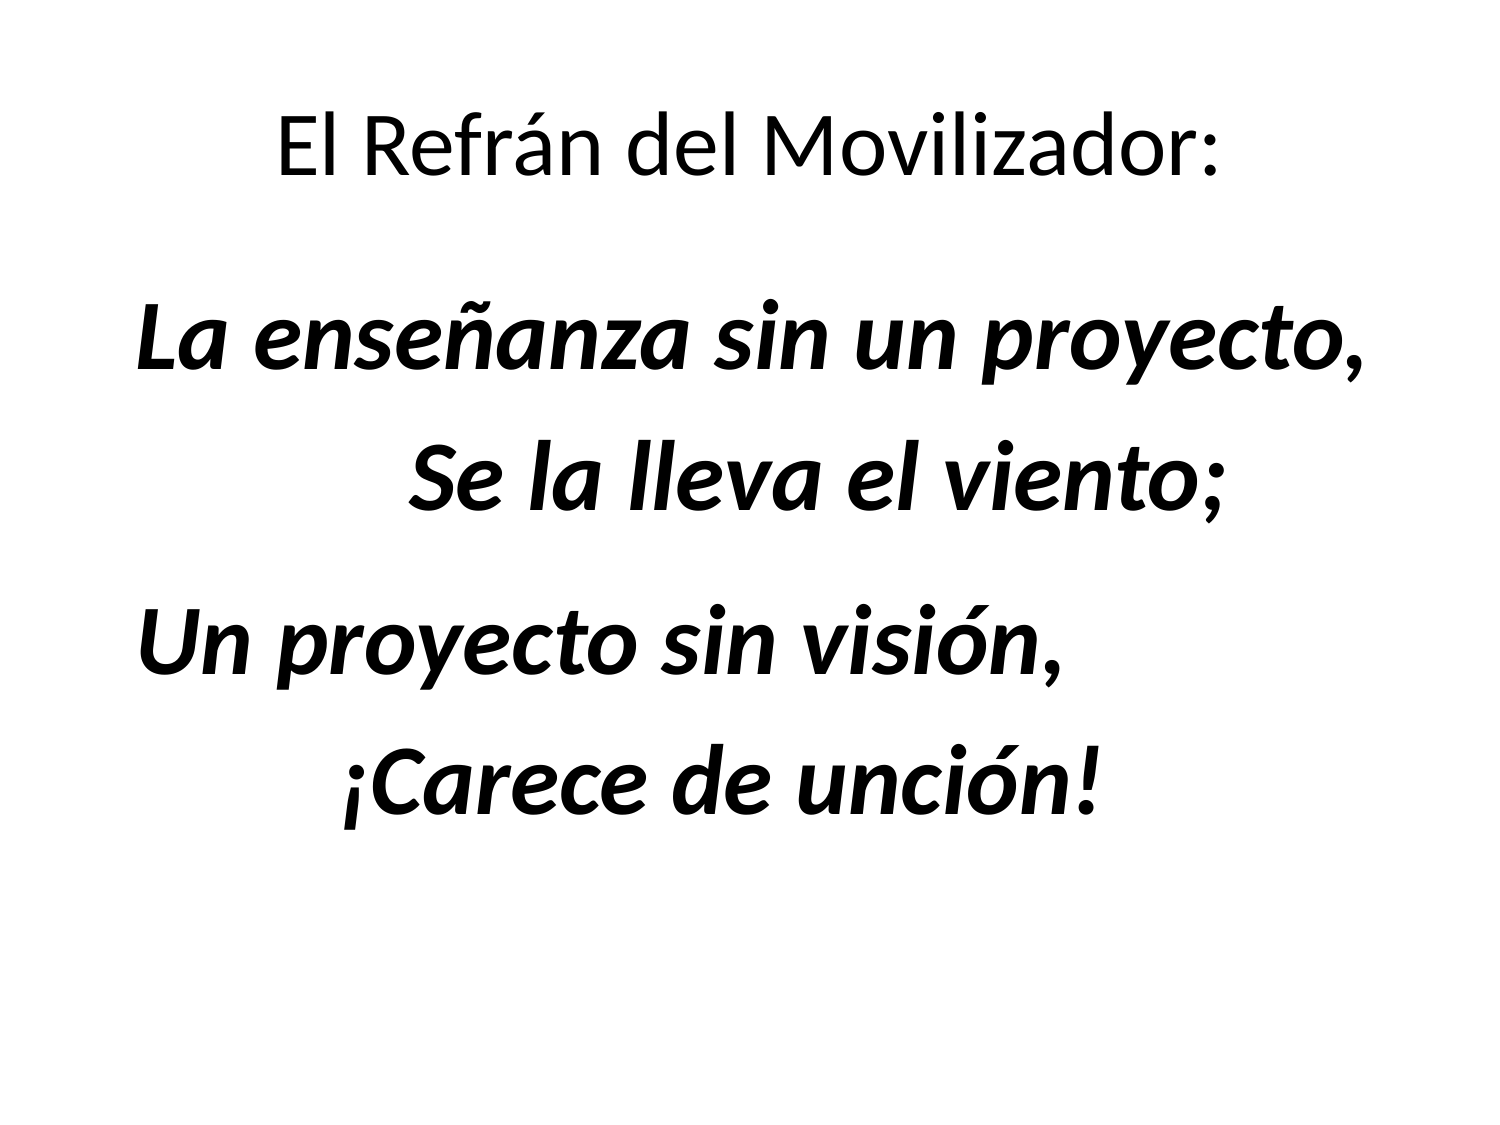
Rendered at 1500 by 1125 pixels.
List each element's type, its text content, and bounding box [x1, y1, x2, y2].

list La enseñanza sin un proyecto, Se la lleva el viento; Un proyecto sin visión, ¡Carece de unción! [120, 262, 1471, 1005]
title El Refrán del Movilizador: [75, 45, 1425, 233]
